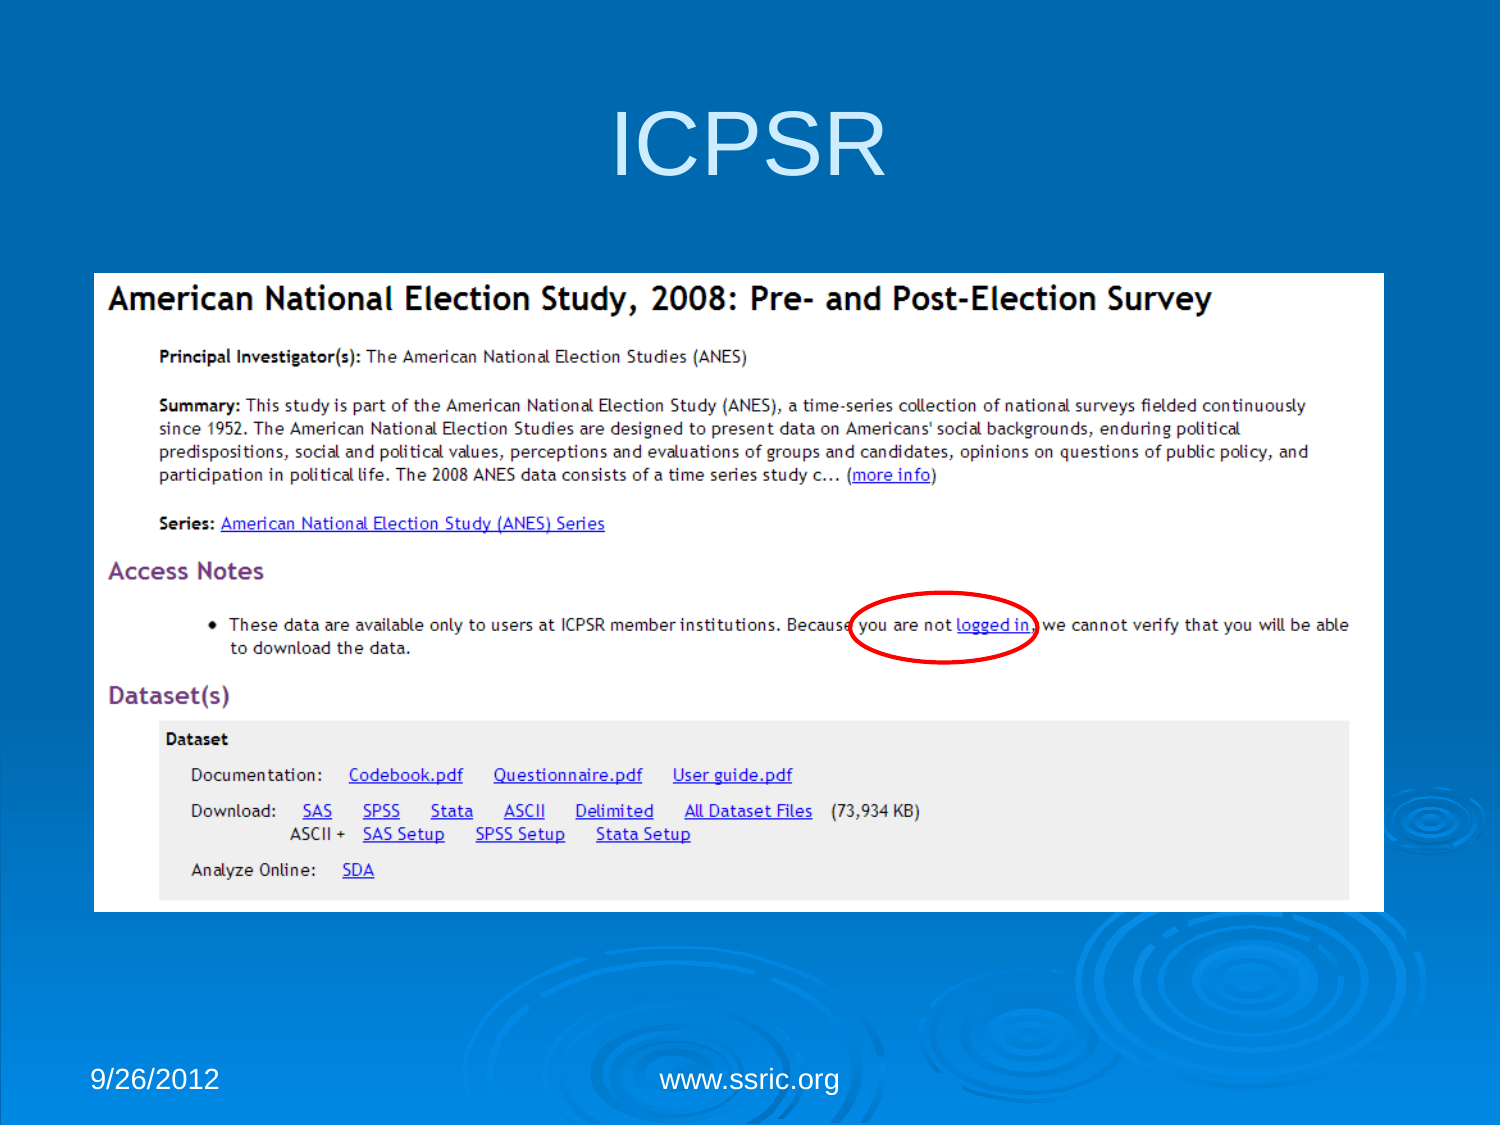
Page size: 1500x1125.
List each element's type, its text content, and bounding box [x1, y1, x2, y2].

title ICPSR [74, 45, 1426, 233]
picture [93, 273, 1384, 912]
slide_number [74, 1024, 426, 1103]
footer www.ssric.org [512, 1024, 988, 1103]
